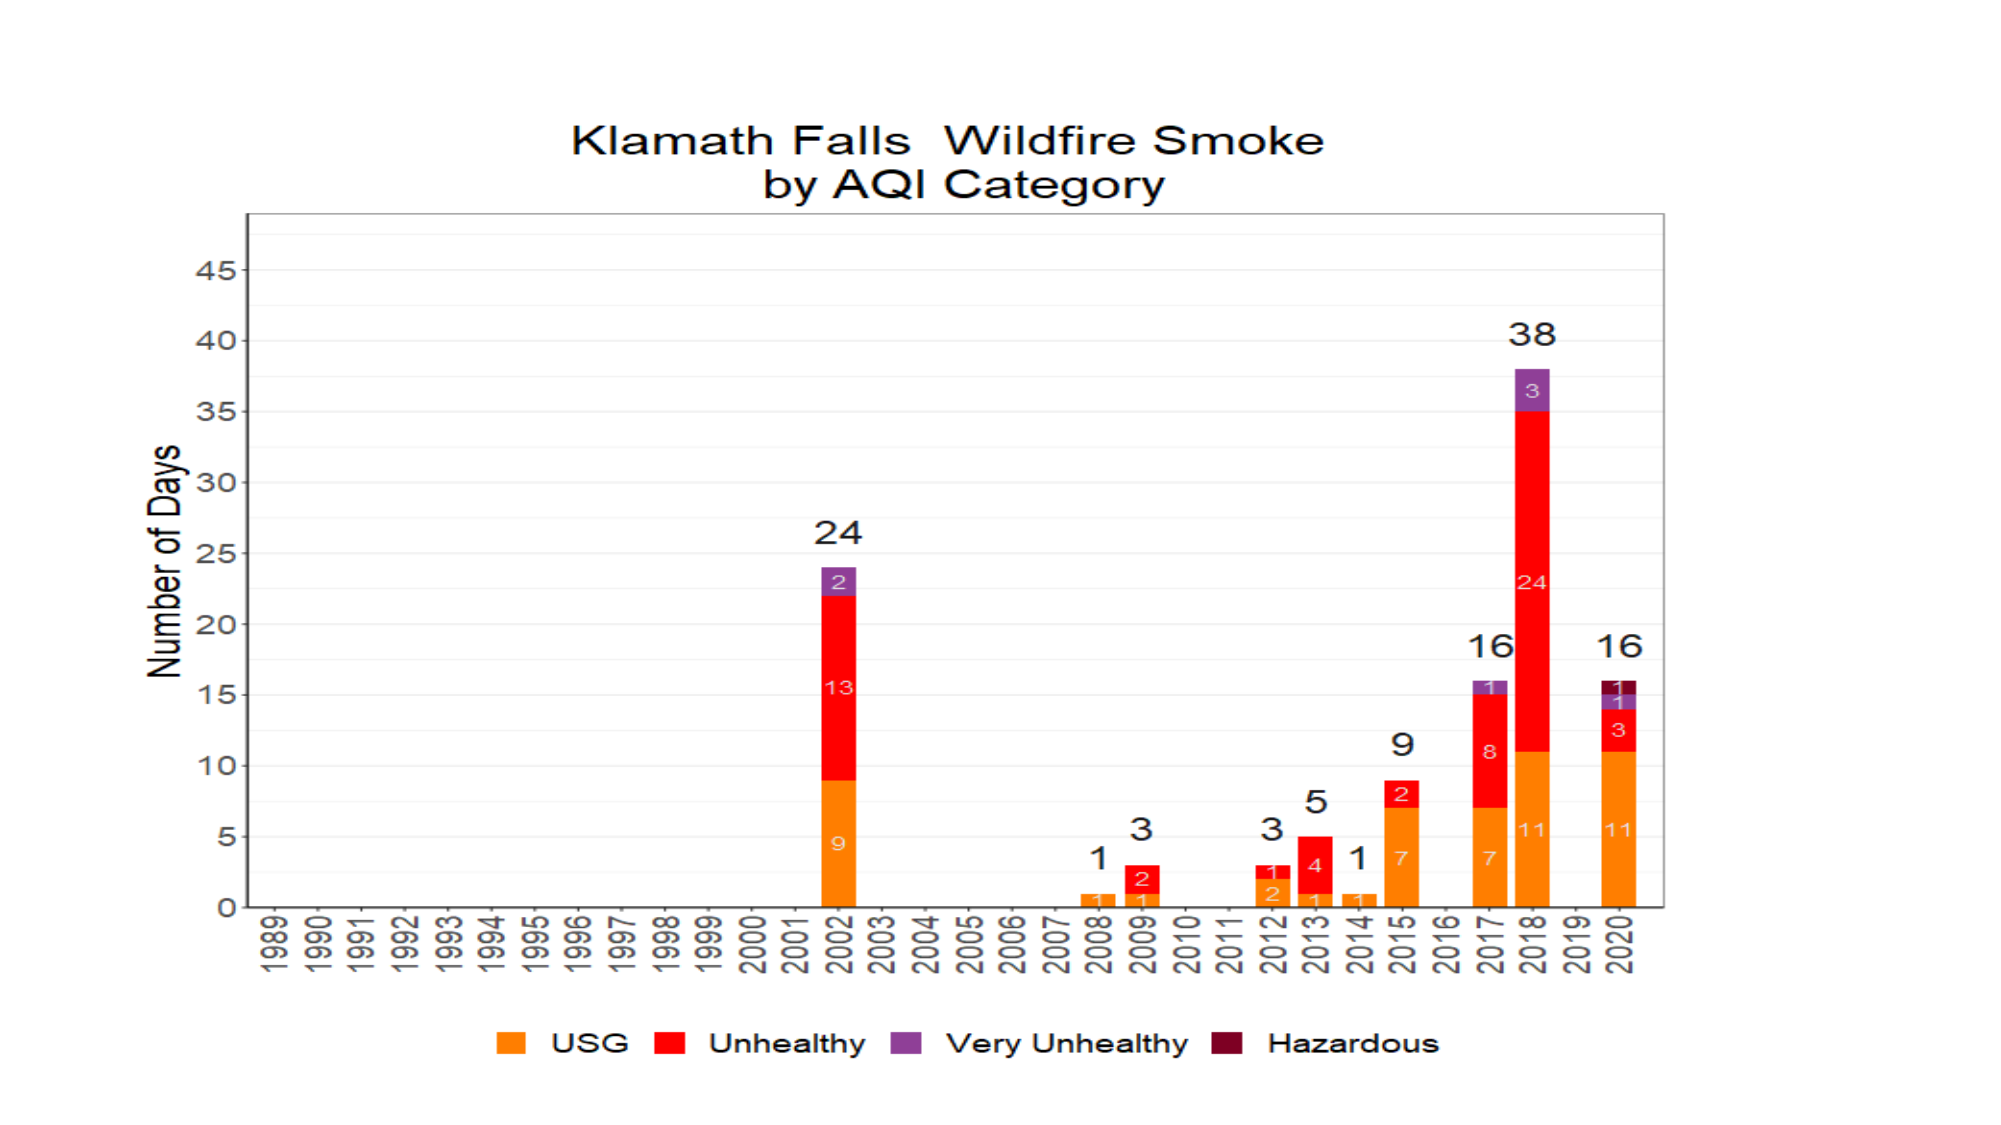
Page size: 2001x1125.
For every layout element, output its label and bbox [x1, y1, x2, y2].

picture [138, 119, 1675, 1076]
